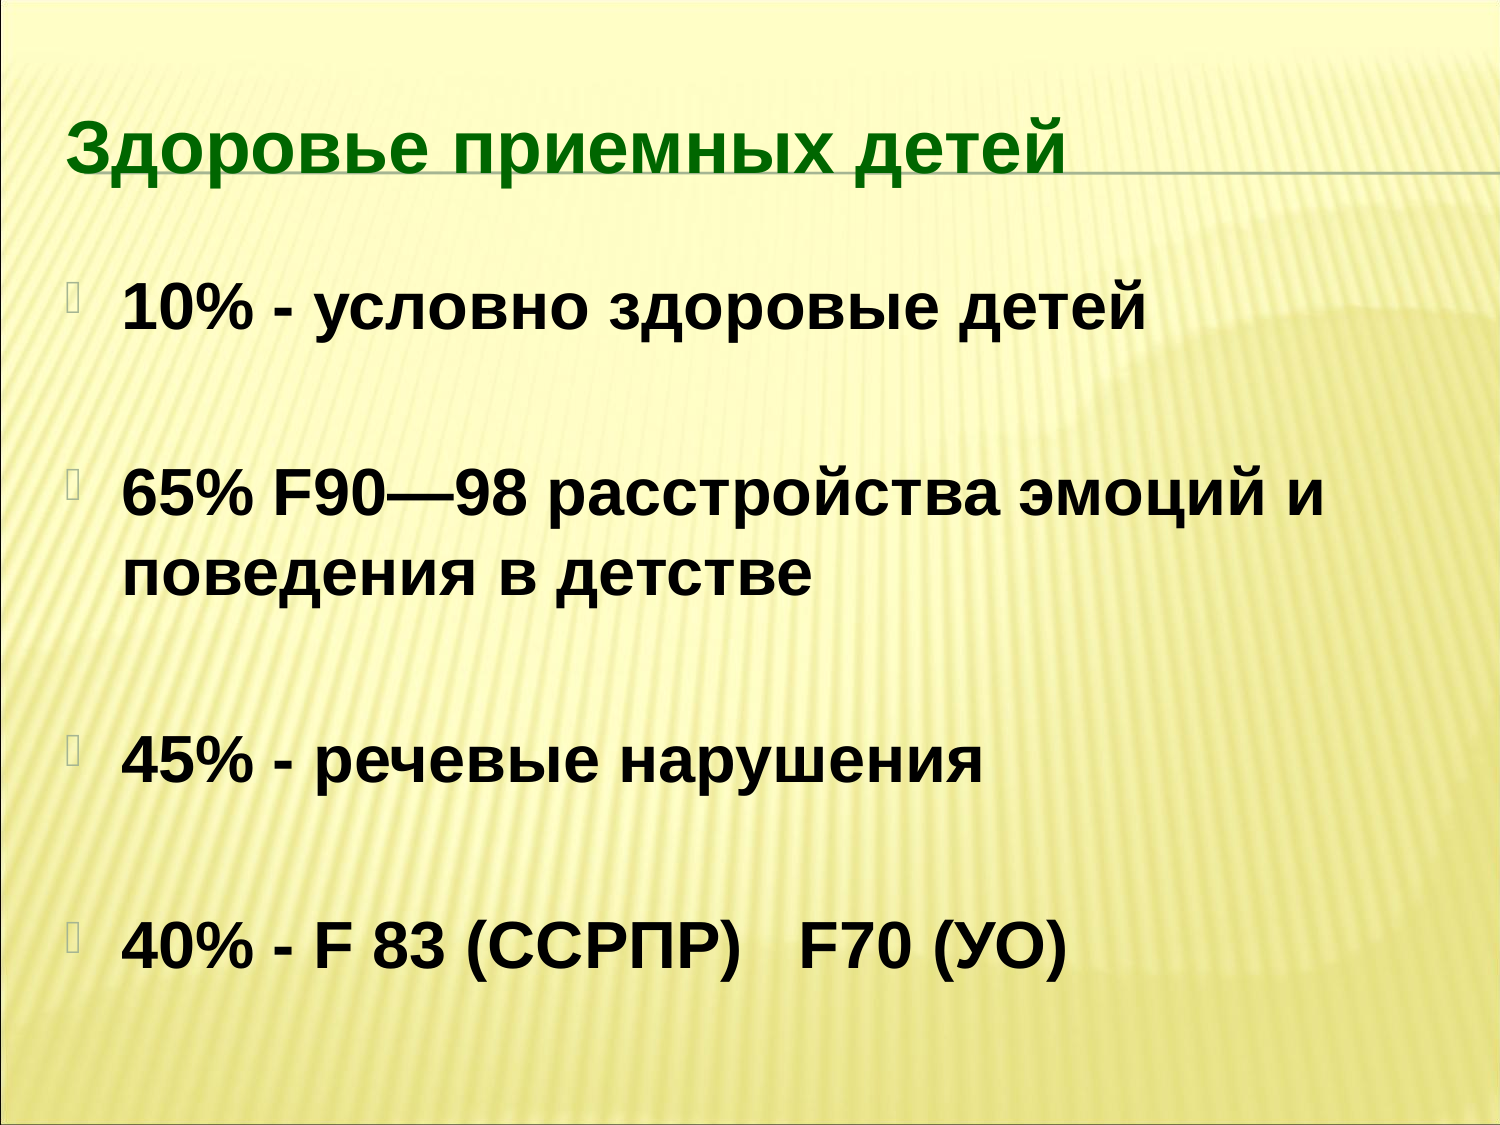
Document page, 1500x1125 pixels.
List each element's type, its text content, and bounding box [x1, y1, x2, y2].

title Здоровье приемных детей [50, 75, 1475, 213]
list 10% - условно здоровые детей 65% F90—98 расстройства эмоций и поведения в детстве 45% - речевые нарушения 40% - F 83 (ССРПР) F70 (УО) [50, 254, 1475, 1071]
picture [0, 0, 1500, 1125]
